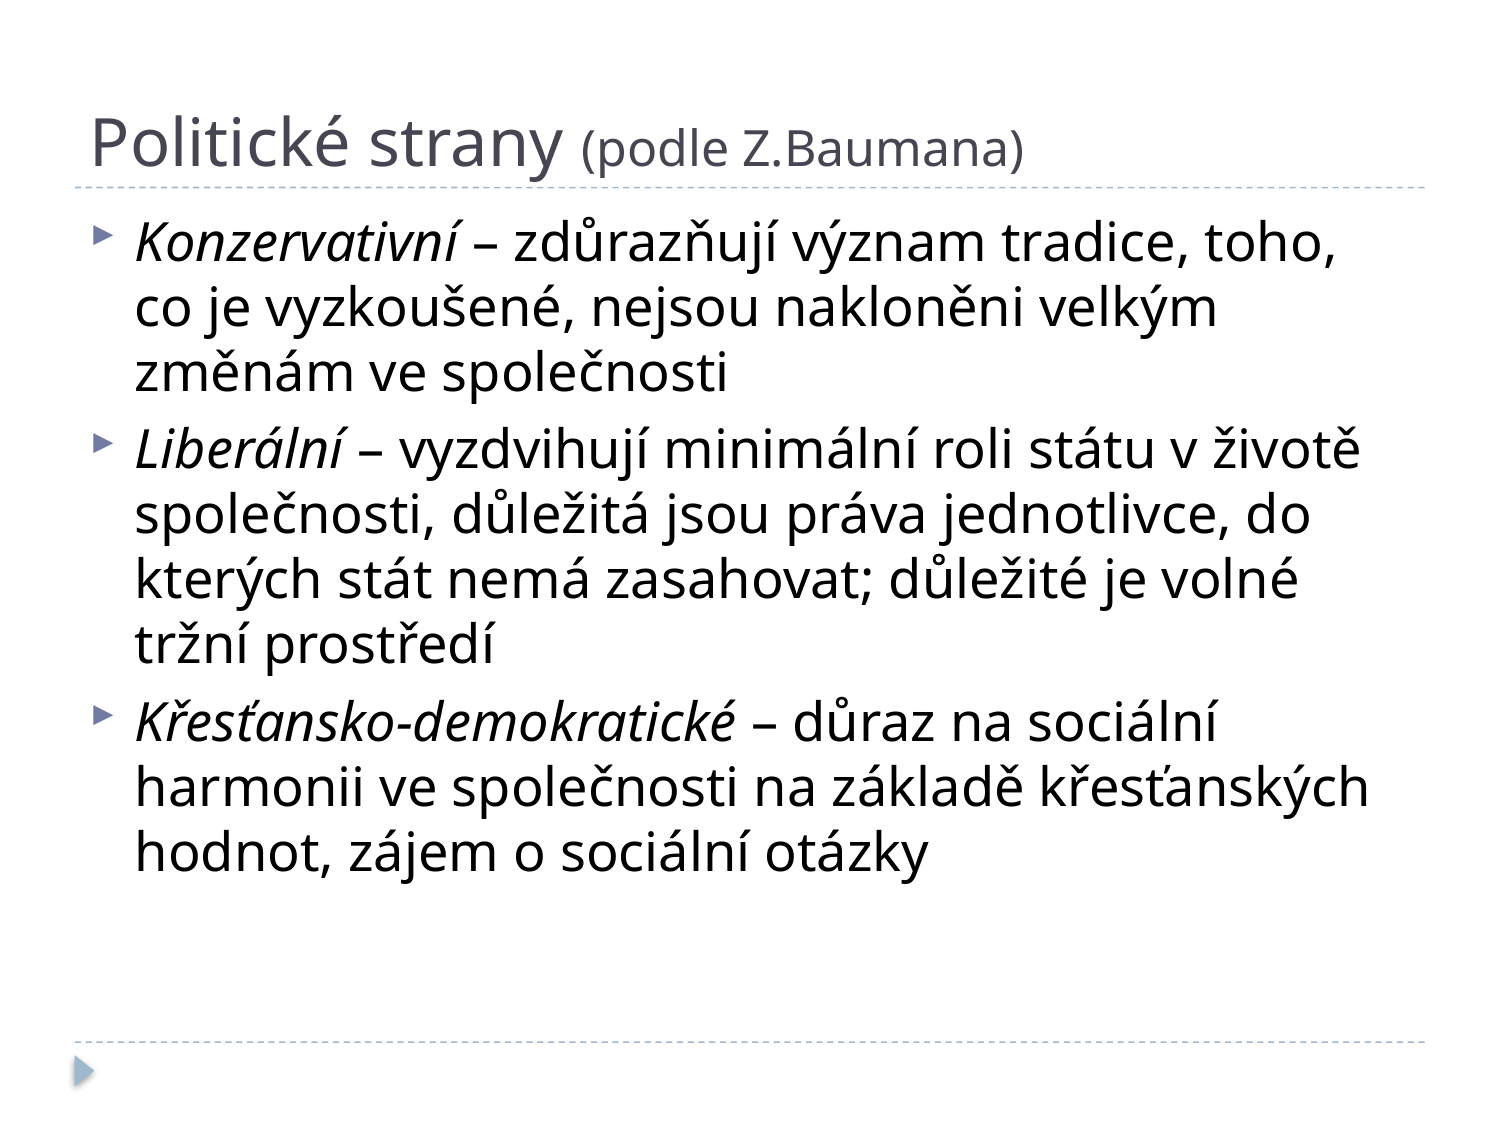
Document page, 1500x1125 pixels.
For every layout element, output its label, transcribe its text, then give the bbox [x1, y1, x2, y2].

list Konzervativní – zdůrazňují význam tradice, toho, co je vyzkoušené, nejsou nakloněni velkým změnám ve společnosti Liberální – vyzdvihují minimální roli státu v životě společnosti, důležitá jsou práva jednotlivce, do kterých stát nemá zasahovat; důležité je volné tržní prostředí Křesťansko-demokratické – důraz na sociální harmonii ve společnosti na základě křesťanských hodnot, zájem o sociální otázky [75, 200, 1425, 1010]
title Politické strany (podle Z.Baumana) [75, 24, 1425, 188]
